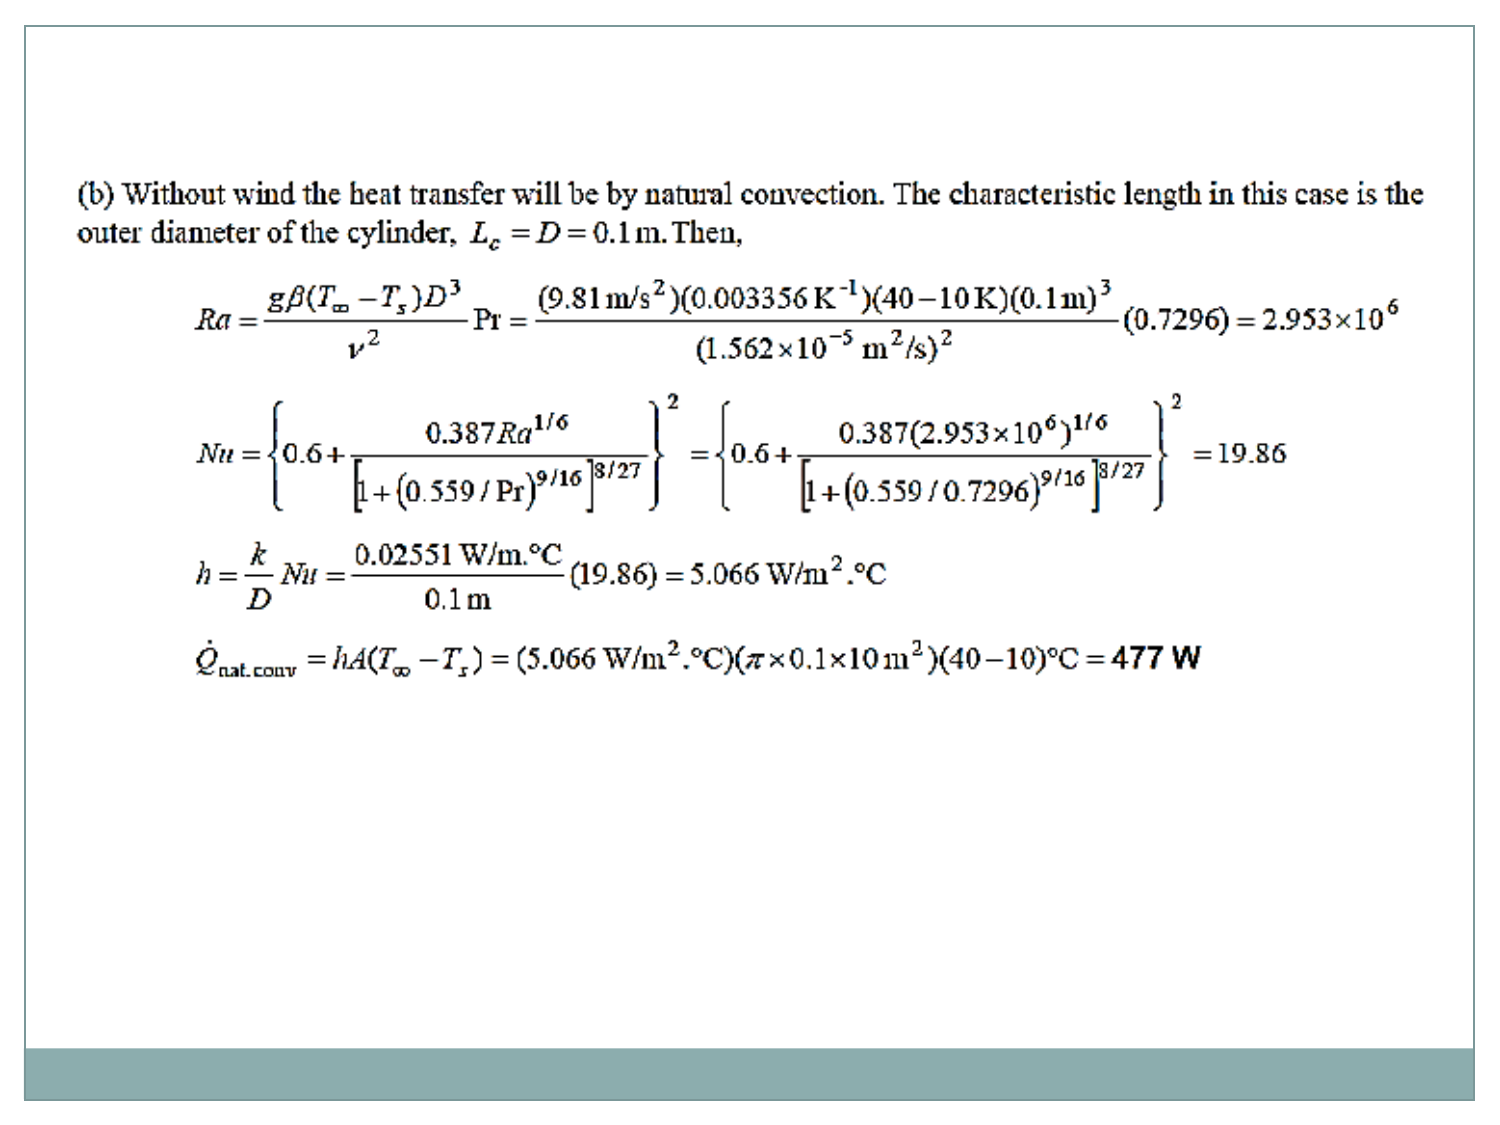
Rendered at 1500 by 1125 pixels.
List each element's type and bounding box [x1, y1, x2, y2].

picture [64, 172, 1438, 710]
